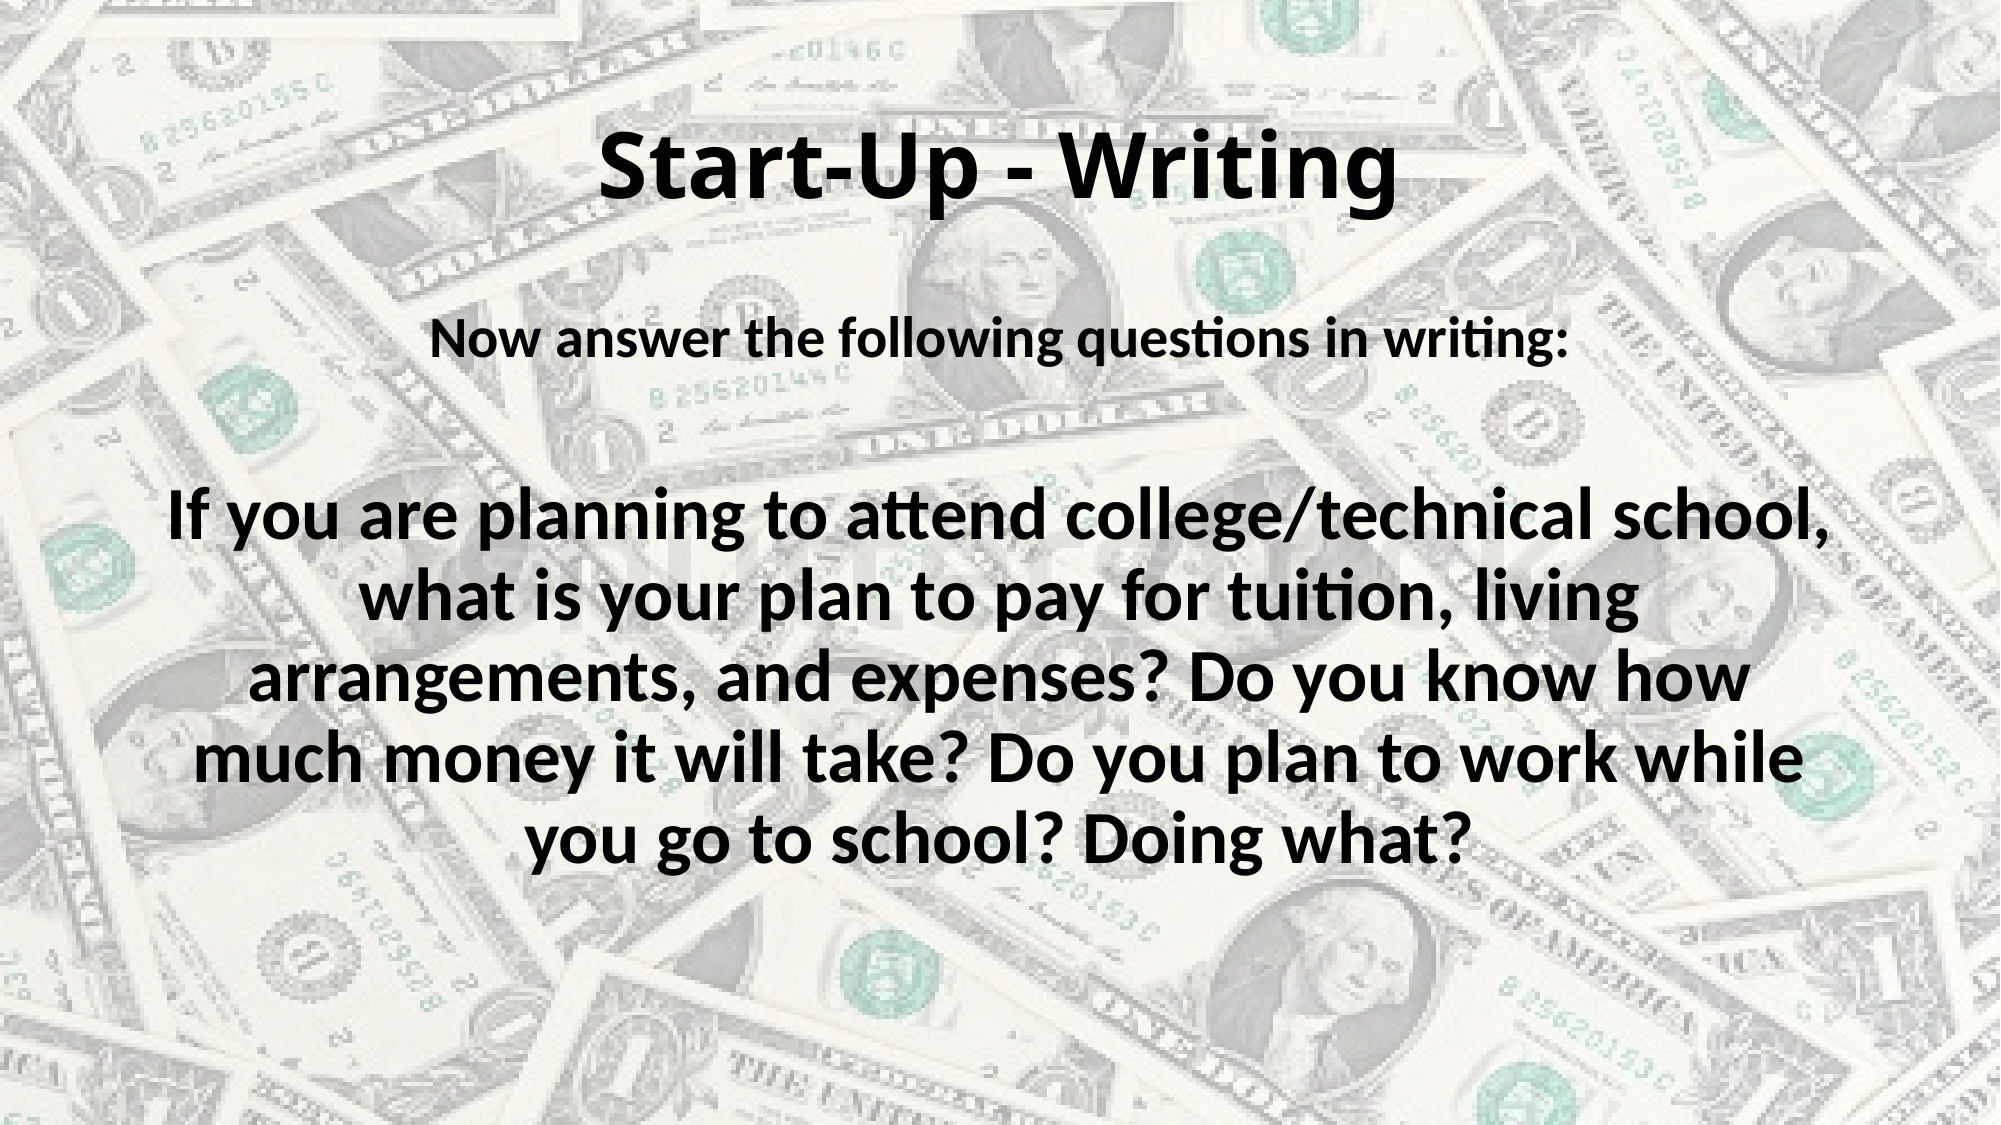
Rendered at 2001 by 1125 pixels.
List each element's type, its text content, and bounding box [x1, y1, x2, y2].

list Now answer the following questions in writing: If you are planning to attend college/technical school, what is your plan to pay for tuition, living arrangements, and expenses? Do you know how much money it will take? Do you plan to work while you go to school? Doing what? [137, 299, 1863, 1014]
title Start-Up - Writing [137, 59, 1863, 278]
